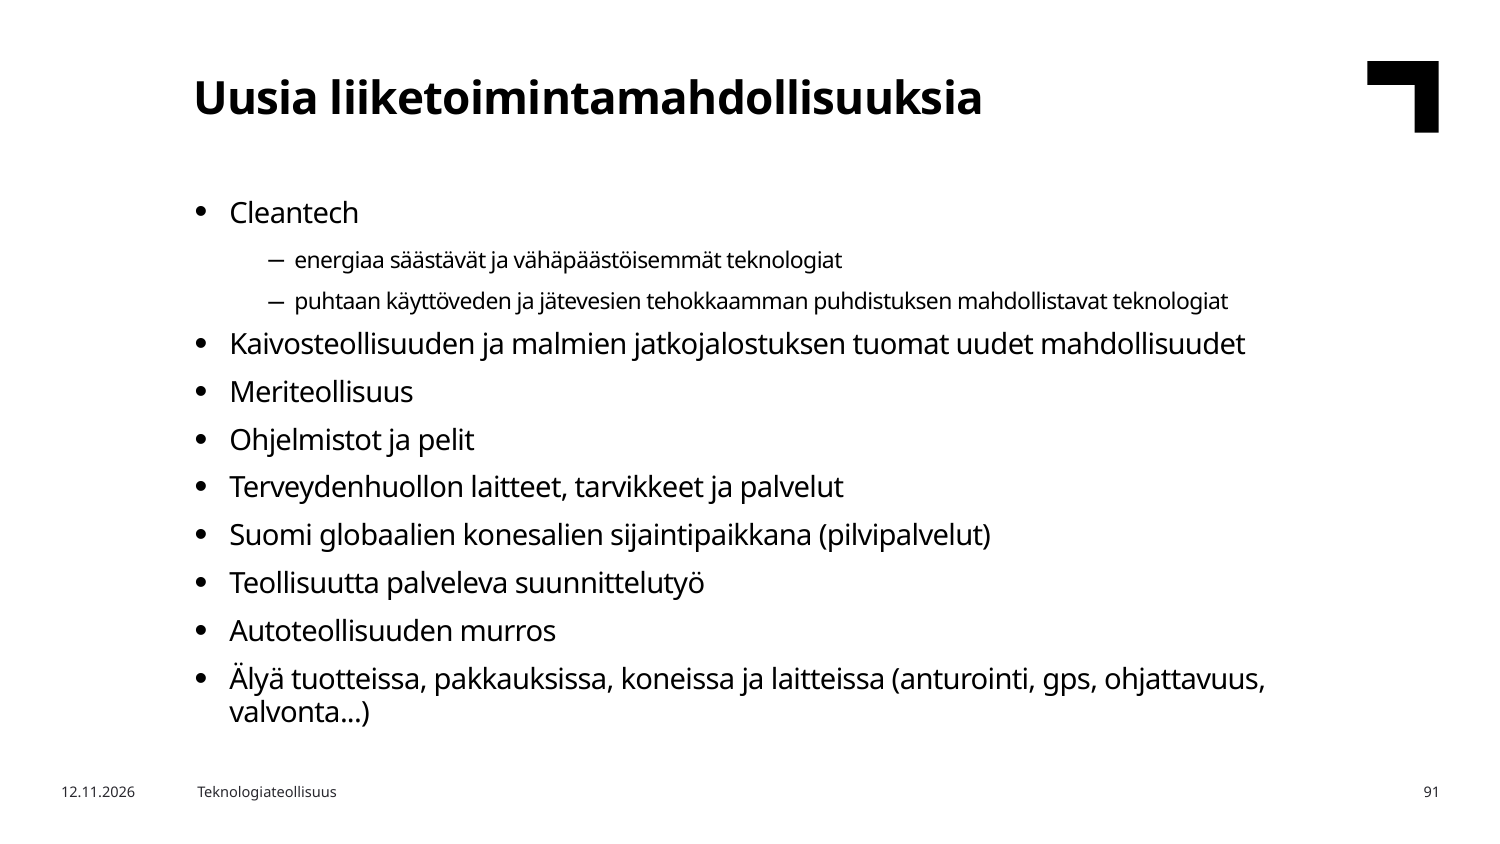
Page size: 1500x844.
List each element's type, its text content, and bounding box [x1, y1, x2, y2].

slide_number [46, 775, 182, 803]
footer Teknologiateollisuus [182, 775, 395, 803]
list Cleantech energiaa säästävät ja vähäpäästöisemmät teknologiat puhtaan käyttöveden ja jätevesien tehokkaamman puhdistuksen mahdollistavat teknologiat Kaivosteollisuuden ja malmien jatkojalostuksen tuomat uudet mahdollisuudet Meriteollisuus Ohjelmistot ja pelit Terveydenhuollon laitteet, tarvikkeet ja palvelut Suomi globaalien konesalien sijaintipaikkana (pilvipalvelut) Teollisuutta palveleva suunnittelutyö Autoteollisuuden murros Älyä tuotteissa, pakkauksissa, koneissa ja laitteissa (anturointi, gps, ohjattavuus, valvonta...) [175, 188, 1353, 695]
list Uusia liiketoimintamahdollisuuksia [175, 60, 1353, 121]
slide_number 91 [1313, 775, 1456, 803]
